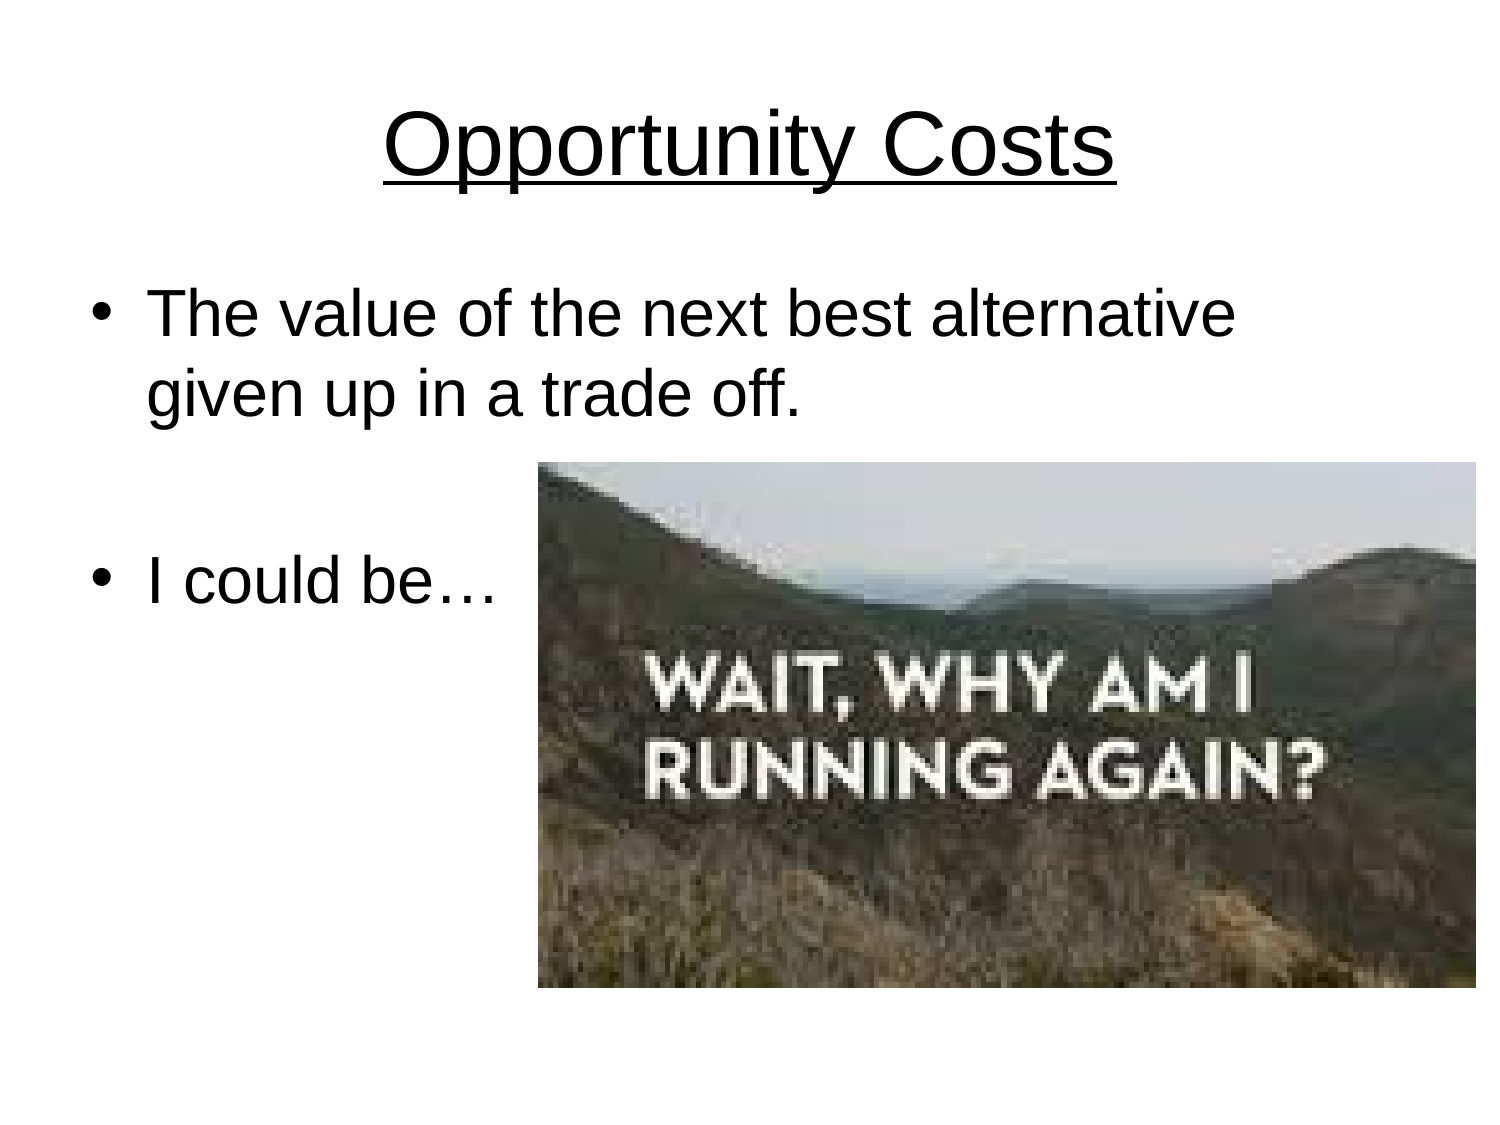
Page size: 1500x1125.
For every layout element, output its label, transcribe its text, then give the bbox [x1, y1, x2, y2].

title Opportunity Costs [75, 45, 1425, 233]
list The value of the next best alternative given up in a trade off. I could be… [75, 262, 1425, 1005]
picture [538, 462, 1477, 988]
